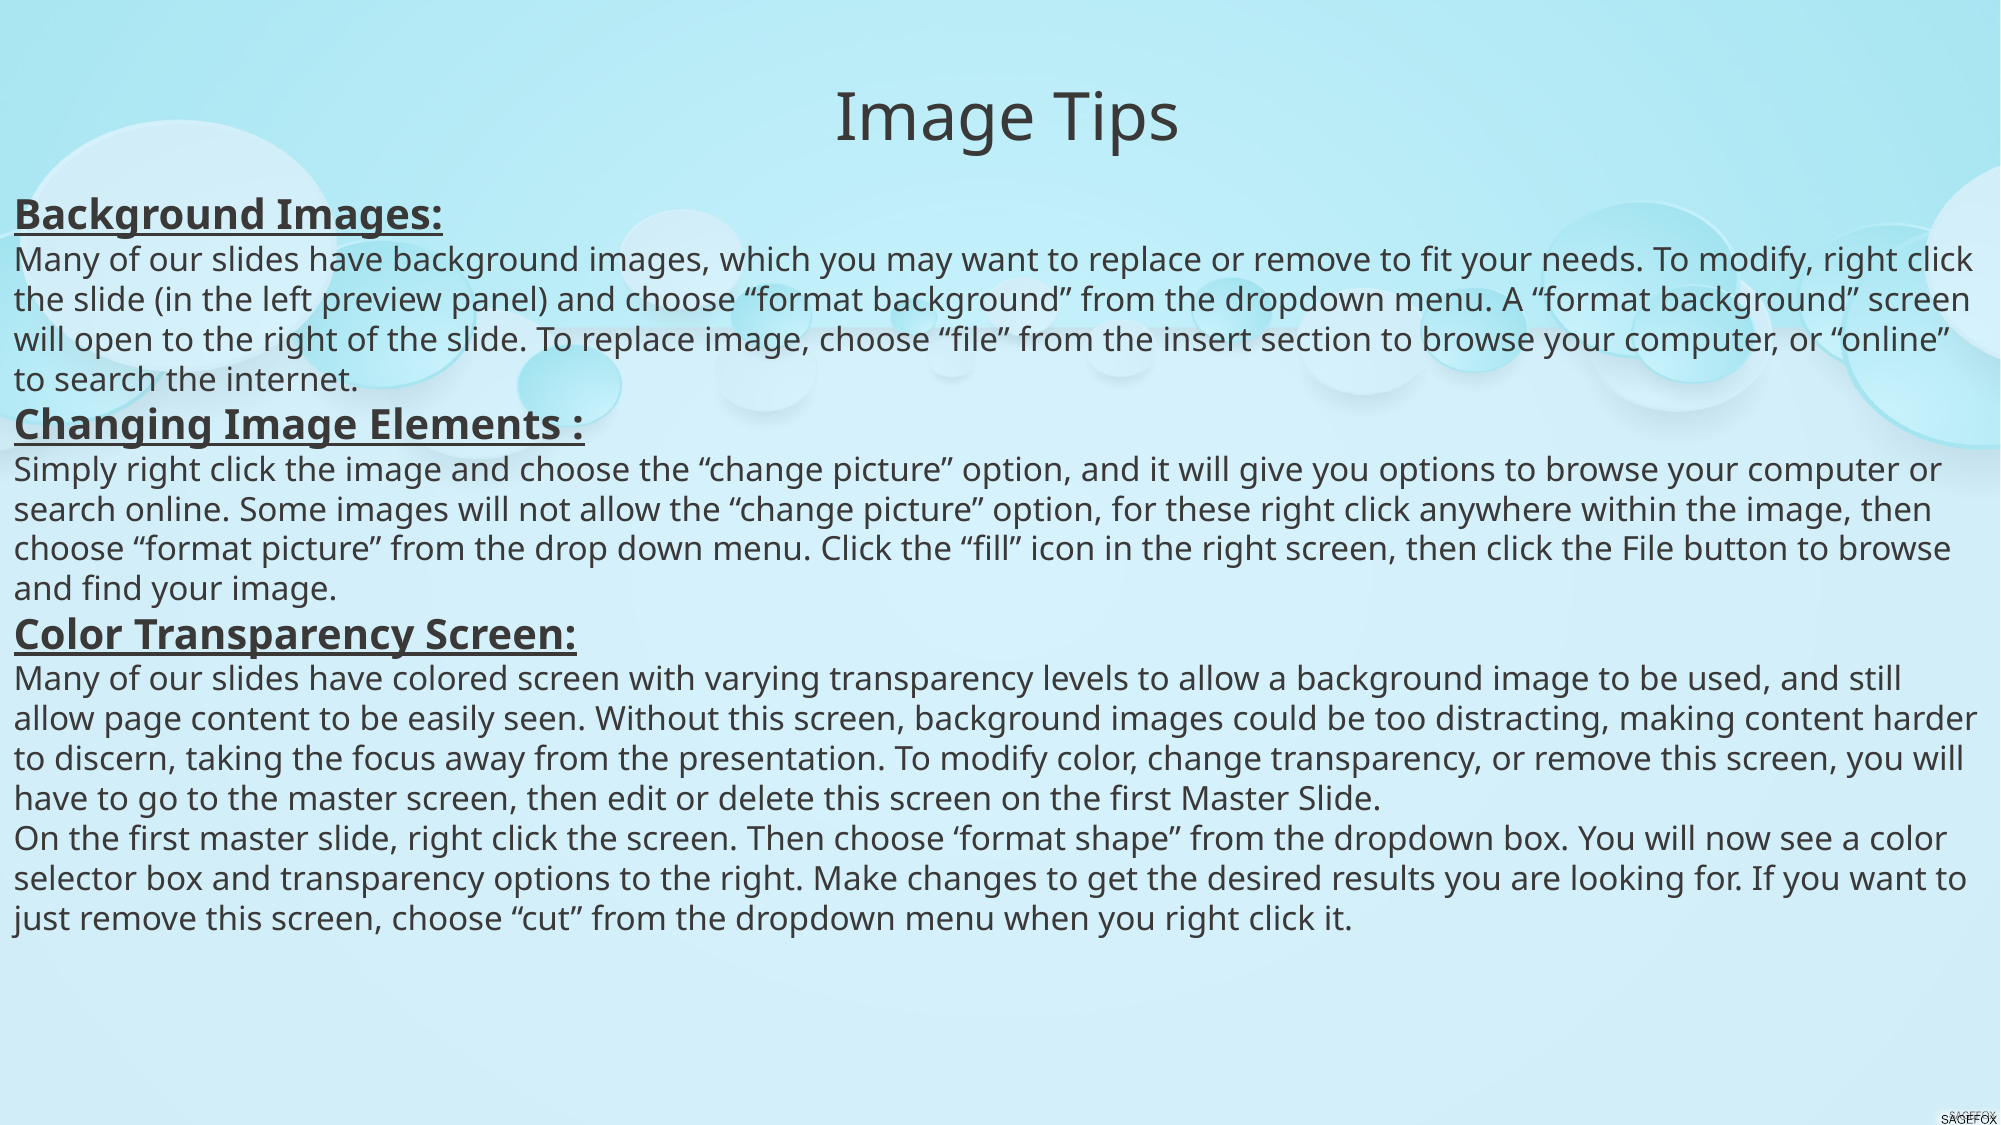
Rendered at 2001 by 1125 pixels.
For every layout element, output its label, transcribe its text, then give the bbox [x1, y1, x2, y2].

picture [1938, 1114, 1999, 1125]
title Image Tips [597, 59, 1420, 177]
text_box Background Images: Many of our slides have background images, which you may want to replace or remove to fit your needs. To modify, right click the slide (in the left preview panel) and choose “format background” from the dropdown menu. A “format background” screen will open to the right of the slide. To replace image, choose “file” from the insert section to browse your computer, or “online” to search the internet. Changing Image Elements : Simply right click the image and choose the “change picture” option, and it will give you options to browse your computer or search online. Some images will not allow the “change picture” option, for these right click anywhere within the image, then choose “format picture” from the drop down menu. Click the “fill” icon in the right screen, then click the File button to browse and find your image. Color Transparency Screen: Many of our slides have colored screen with varying transparency levels to allow a background image to be used, and still allow page content to be easily seen. Without this screen, background images could be too distracting, making content harder to discern, taking the focus away from the presentation. To modify color, change transparency, or remove this screen, you will have to go to the master screen, then edit or delete this screen on the first Master Slide. On the first master slide, right click the screen. Then choose ‘format shape” from the dropdown box. You will now see a color selector box and transparency options to the right. Make changes to get the desired results you are looking for. If you want to just remove this screen, choose “cut” from the dropdown menu when you right click it. [0, 0, 2000, 1125]
